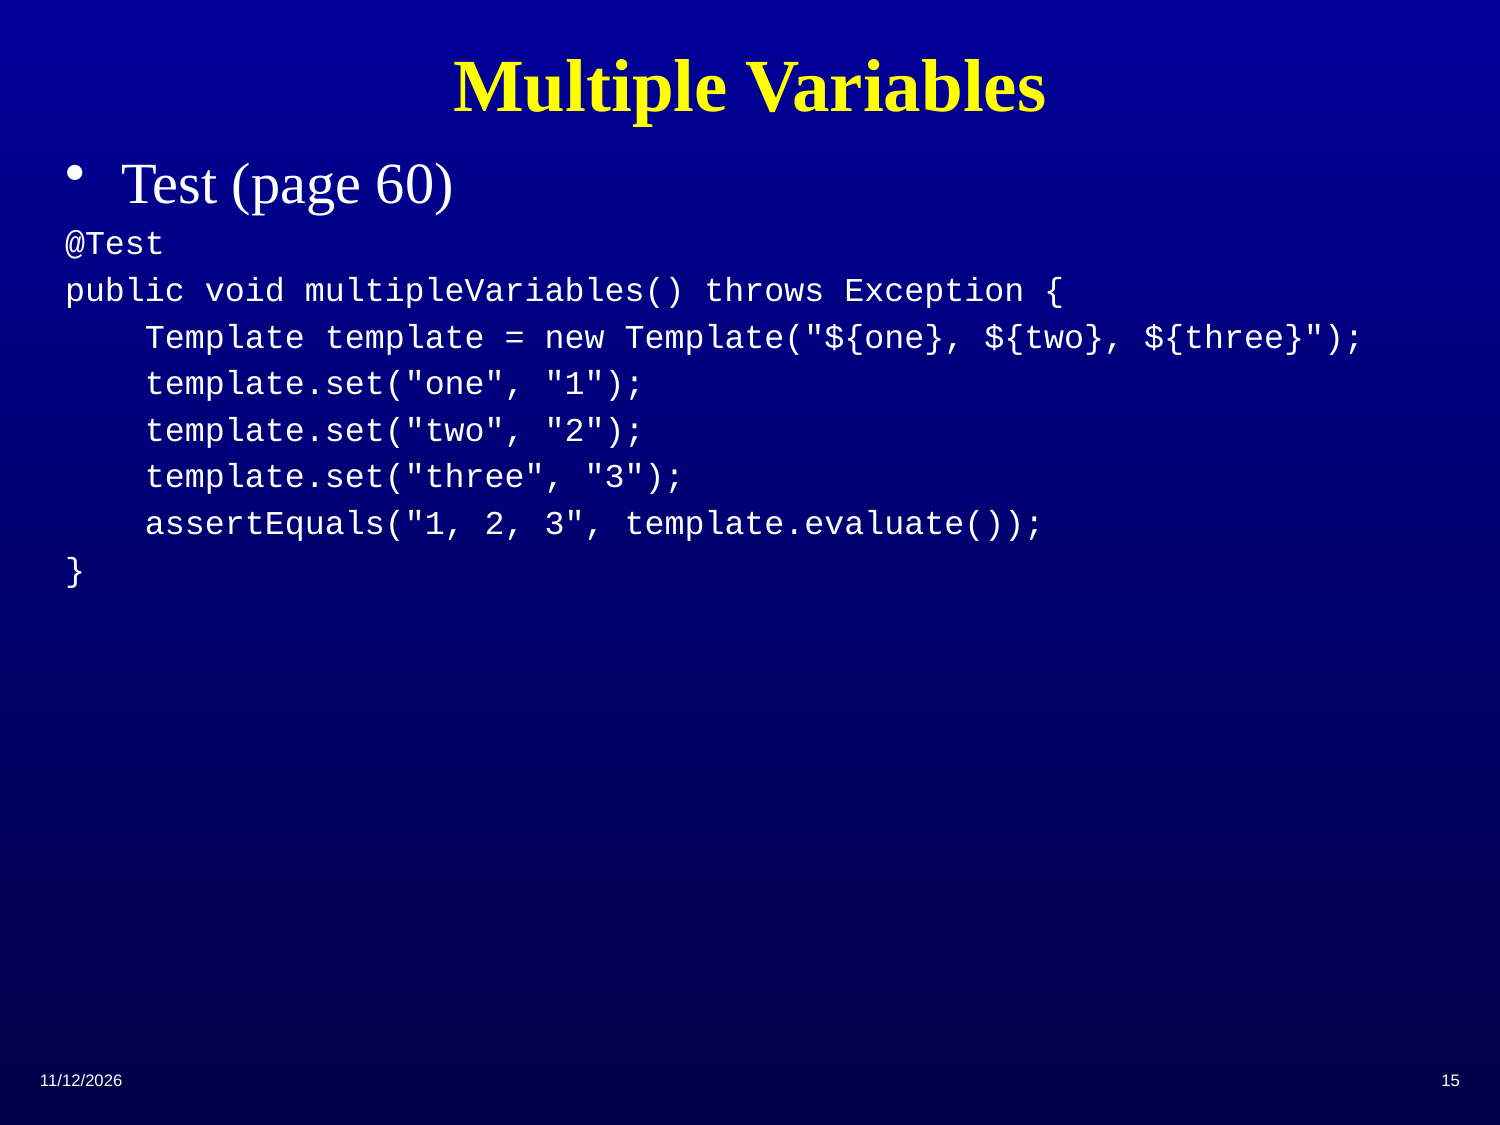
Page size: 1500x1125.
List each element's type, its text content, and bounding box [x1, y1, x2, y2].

list Test (page 60) @Test public void multipleVariables() throws Exception { Template template = new Template("${one}, ${two}, ${three}"); template.set("one", "1"); template.set("two", "2"); template.set("three", "3"); assertEquals("1, 2, 3", template.evaluate()); } [49, 137, 1463, 938]
title Multiple Variables [112, 12, 1388, 137]
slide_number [24, 1062, 338, 1113]
slide_number 15 [1162, 1062, 1476, 1113]
